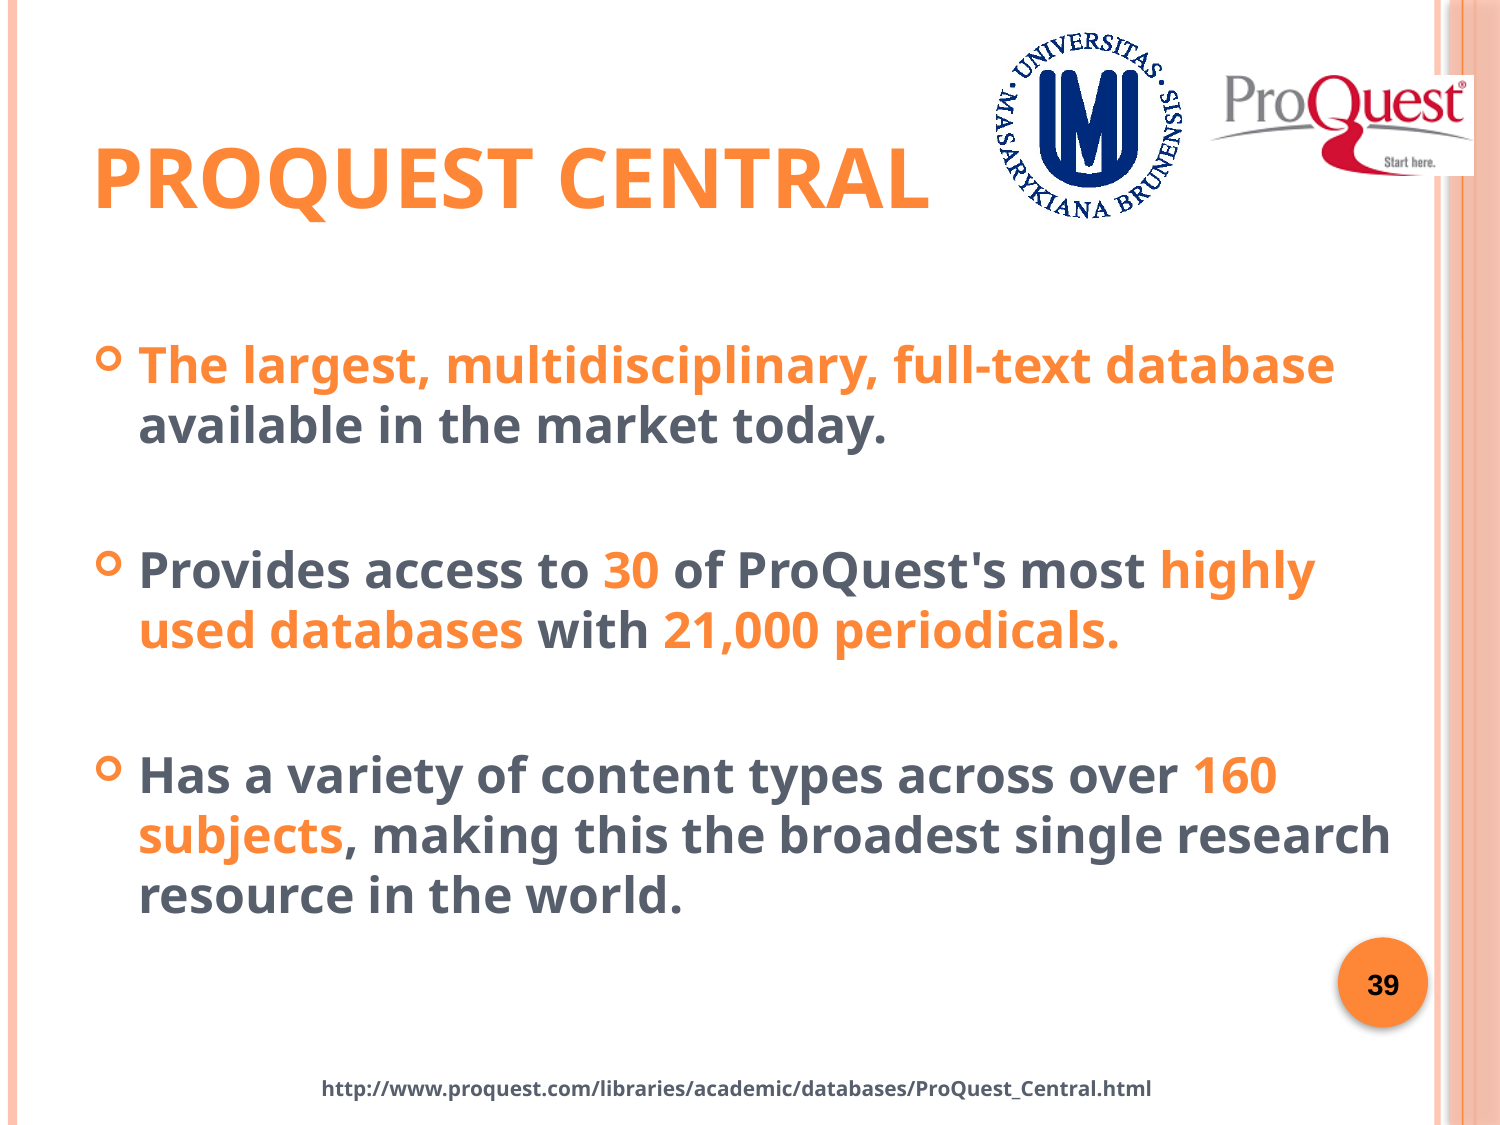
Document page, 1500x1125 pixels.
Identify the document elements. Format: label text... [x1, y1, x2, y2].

text_box http://www.proquest.com/libraries/academic/databases/ProQuest_Central.html [74, 1067, 1400, 1101]
list The largest, multidisciplinary, full-text database available in the market today. Provides access to 30 of ProQuest's most highly used databases with 21,000 periodicals. Has a variety of content types across over 160 subjects, making this the broadest single research resource in the world. [78, 253, 1447, 1064]
title ProQuest Central [76, 45, 1425, 233]
picture [991, 28, 1187, 224]
slide_number 39 [1333, 940, 1434, 1027]
picture [1210, 75, 1474, 177]
